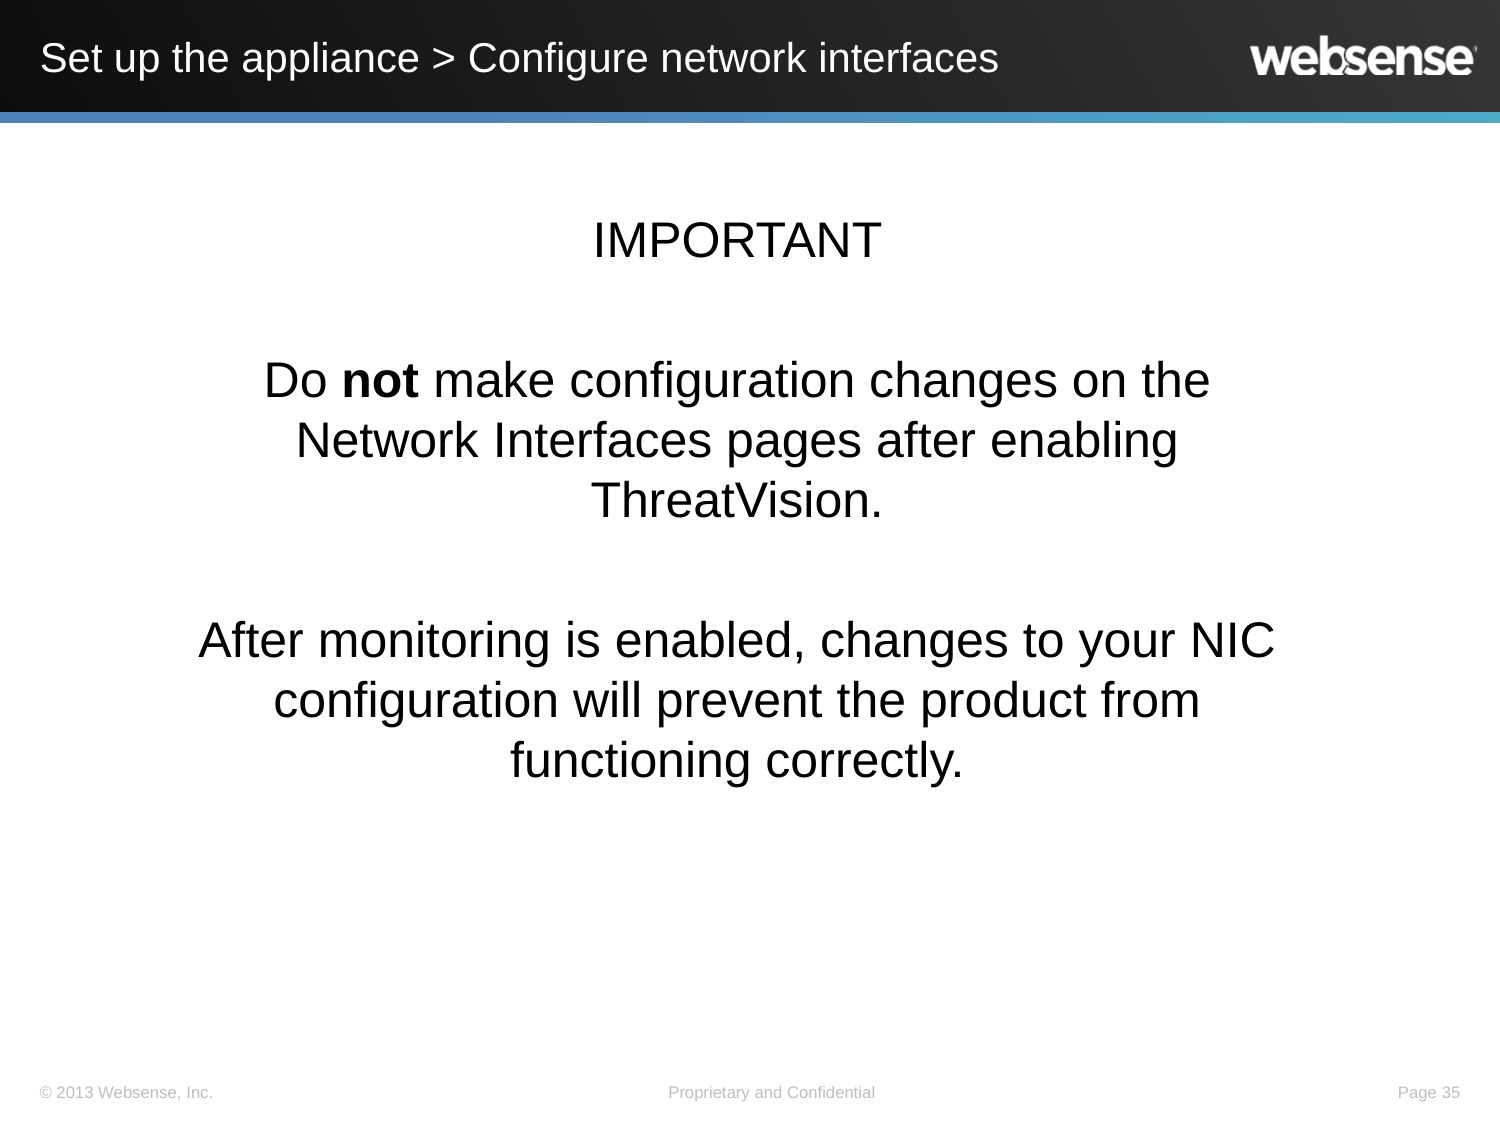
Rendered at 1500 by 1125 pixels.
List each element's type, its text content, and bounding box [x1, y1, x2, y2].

title Set up the appliance > Configure network interfaces [24, 0, 1263, 113]
list IMPORTANT Do not make configuration changes on the Network Interfaces pages after enabling ThreatVision. After monitoring is enabled, changes to your NIC configuration will prevent the product from functioning correctly. [162, 200, 1313, 600]
